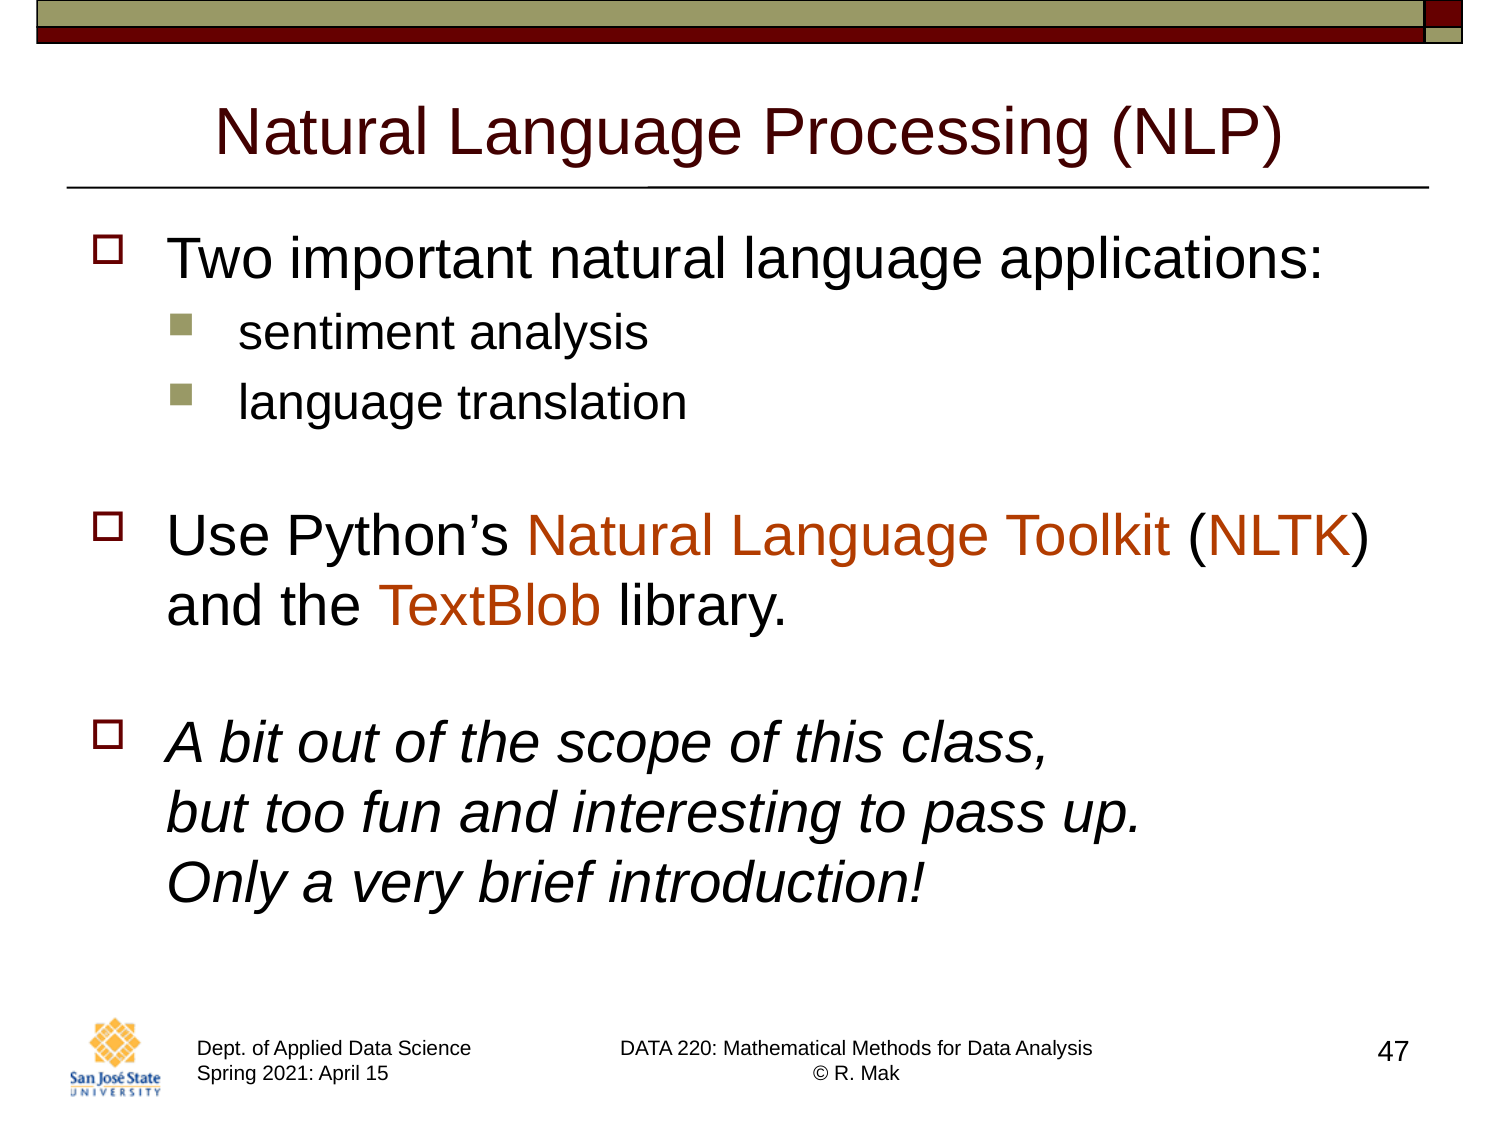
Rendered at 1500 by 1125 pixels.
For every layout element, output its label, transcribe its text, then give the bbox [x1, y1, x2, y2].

list Two important natural language applications: sentiment analysis language translation Use Python’s Natural Language Toolkit (NLTK) and the TextBlob library. A bit out of the scope of this class, but too fun and interesting to pass up. Only a very brief introduction! [75, 212, 1440, 998]
picture [60, 1012, 166, 1112]
slide_number 47 [1305, 1025, 1425, 1100]
title Natural Language Processing (NLP) [75, 67, 1425, 175]
